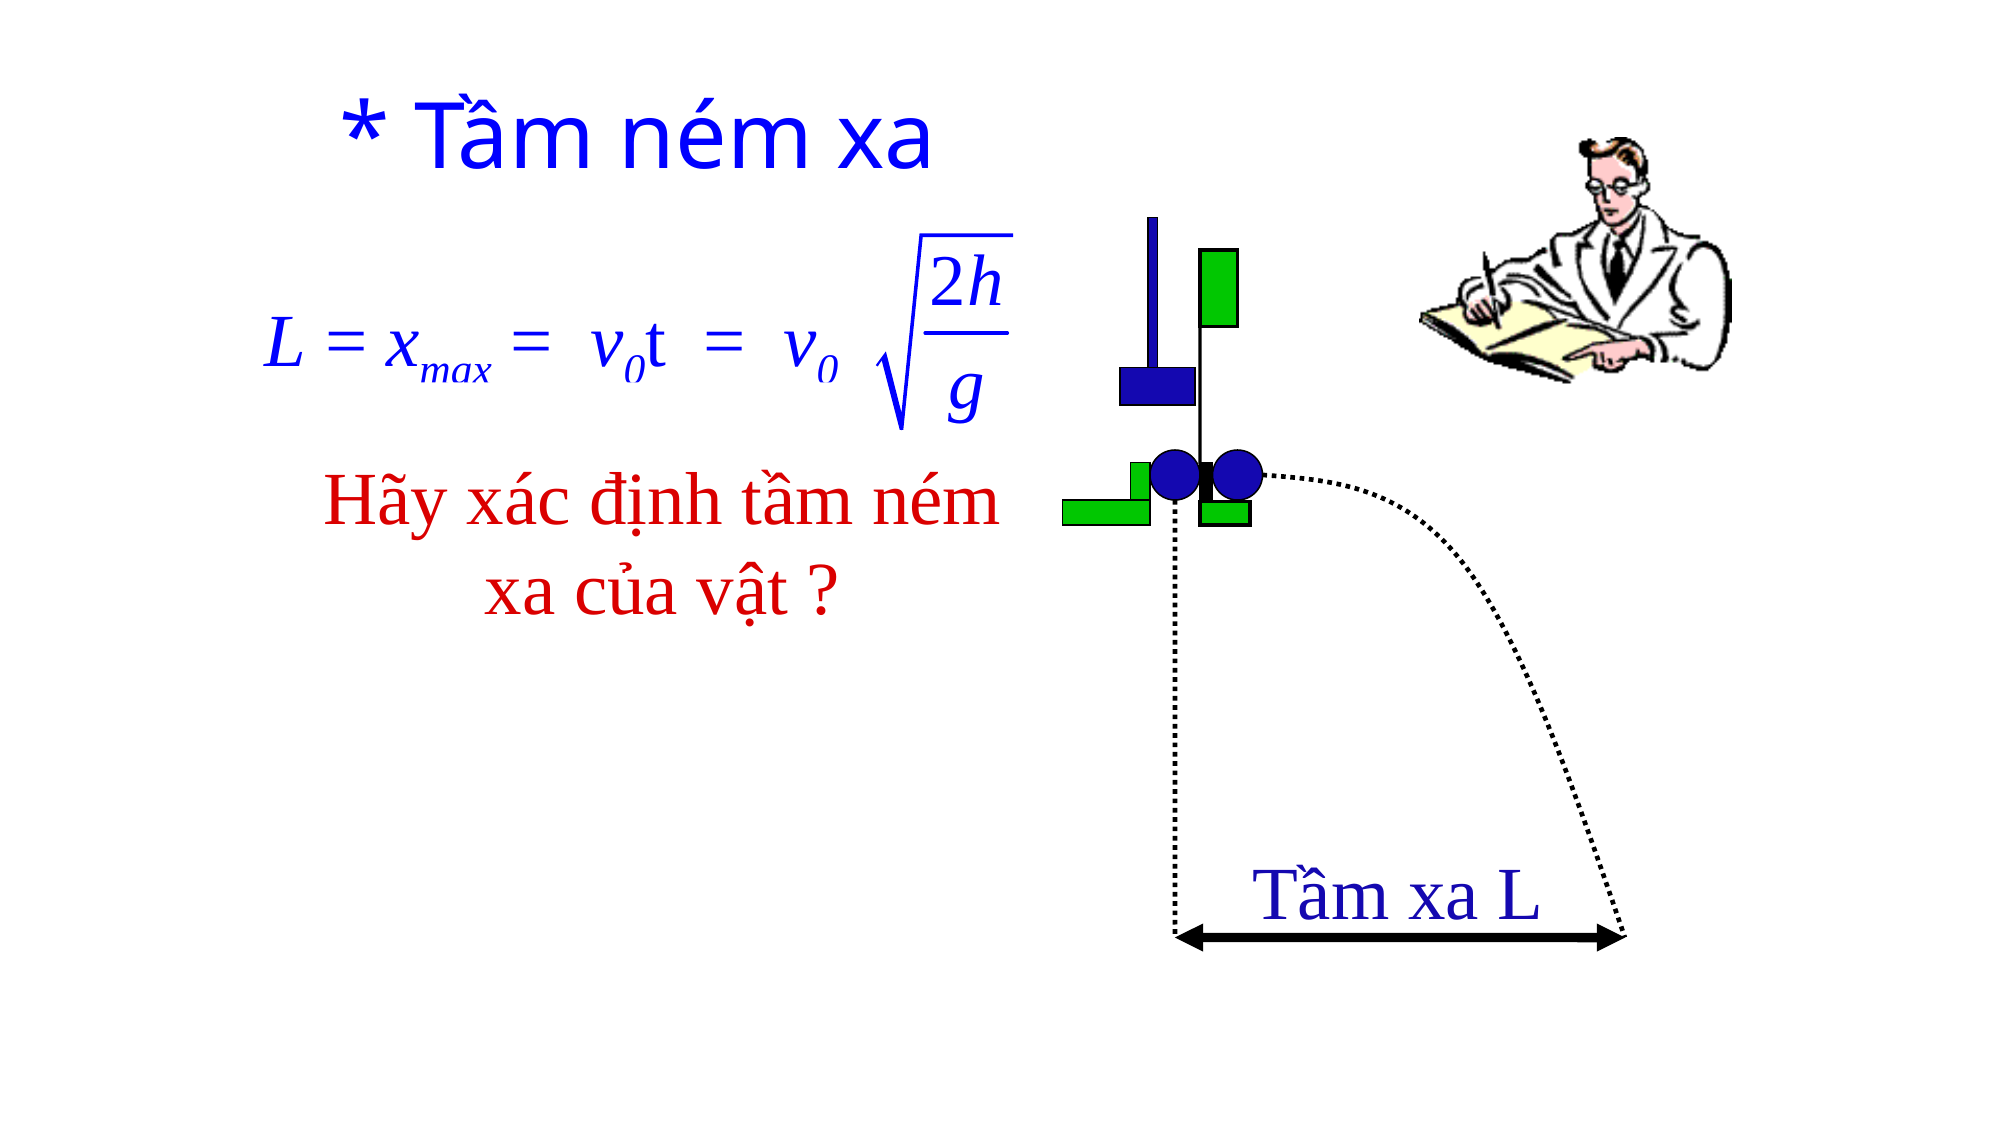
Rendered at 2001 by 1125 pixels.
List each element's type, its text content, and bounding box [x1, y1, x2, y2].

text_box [1199, 249, 1250, 525]
title * Tầm ném xa [324, 45, 1000, 217]
text_box [1174, 931, 1237, 944]
picture [1419, 137, 1732, 386]
text_box [1563, 931, 1625, 944]
text_box Hãy xác định tầm ném xa của vật ? [265, 442, 1061, 638]
text_box Tầm xa L [1237, 837, 1563, 943]
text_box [1062, 462, 1150, 525]
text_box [1119, 217, 1195, 405]
text_box [1262, 474, 1625, 937]
text_box [1150, 450, 1199, 501]
text_box [1250, 453, 1263, 497]
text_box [249, 217, 1028, 443]
